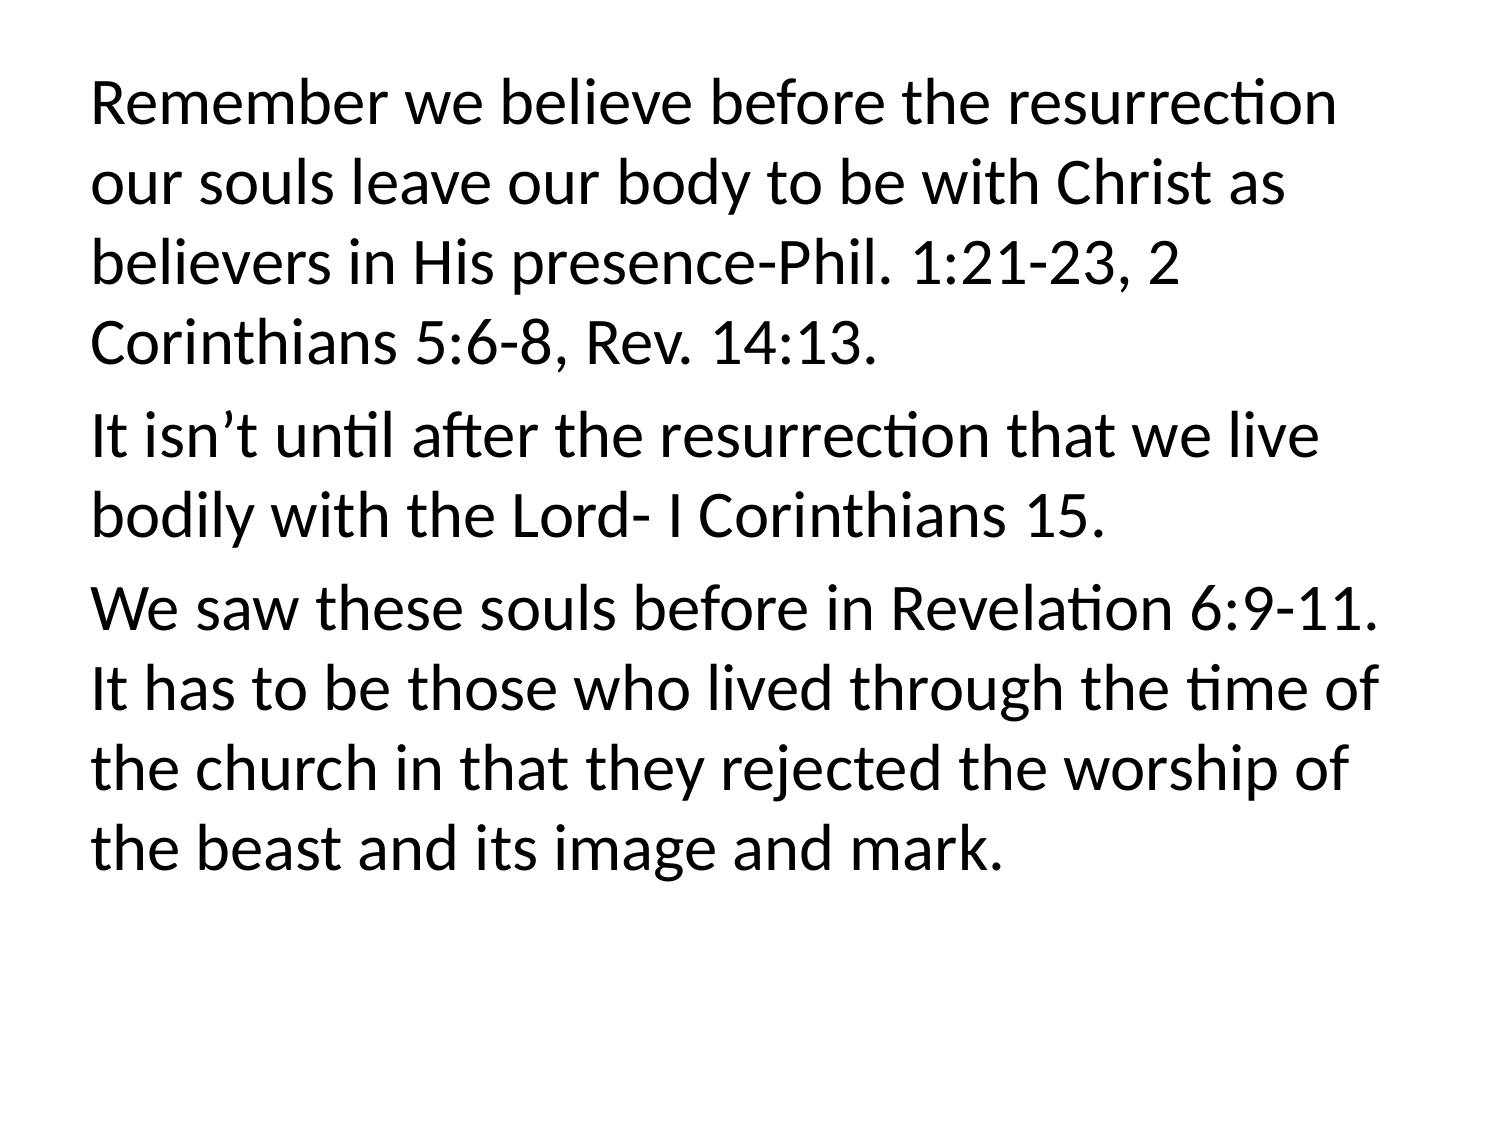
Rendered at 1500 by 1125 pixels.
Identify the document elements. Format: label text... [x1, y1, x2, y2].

list Remember we believe before the resurrection our souls leave our body to be with Christ as believers in His presence-Phil. 1:21-23, 2 Corinthians 5:6-8, Rev. 14:13. It isn’t until after the resurrection that we live bodily with the Lord- I Corinthians 15. We saw these souls before in Revelation 6:9-11. It has to be those who lived through the time of the church in that they rejected the worship of the beast and its image and mark. [75, 50, 1425, 1005]
